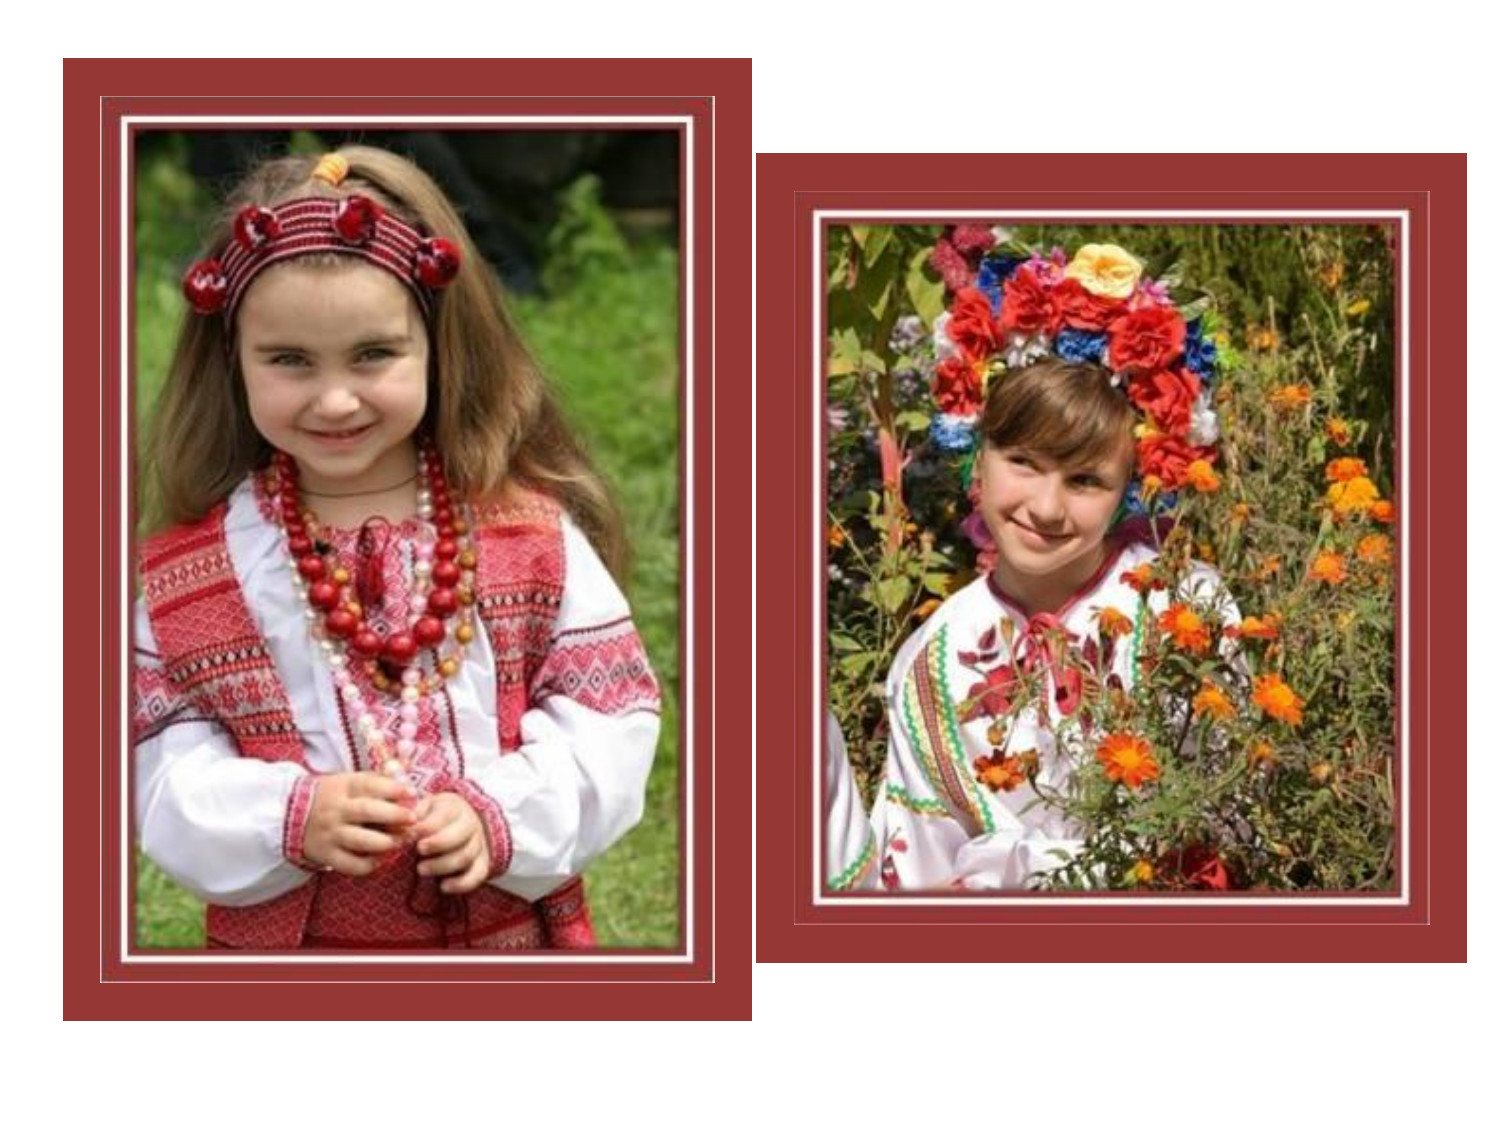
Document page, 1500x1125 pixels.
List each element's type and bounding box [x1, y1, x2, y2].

picture [793, 190, 1431, 926]
picture [100, 95, 715, 984]
